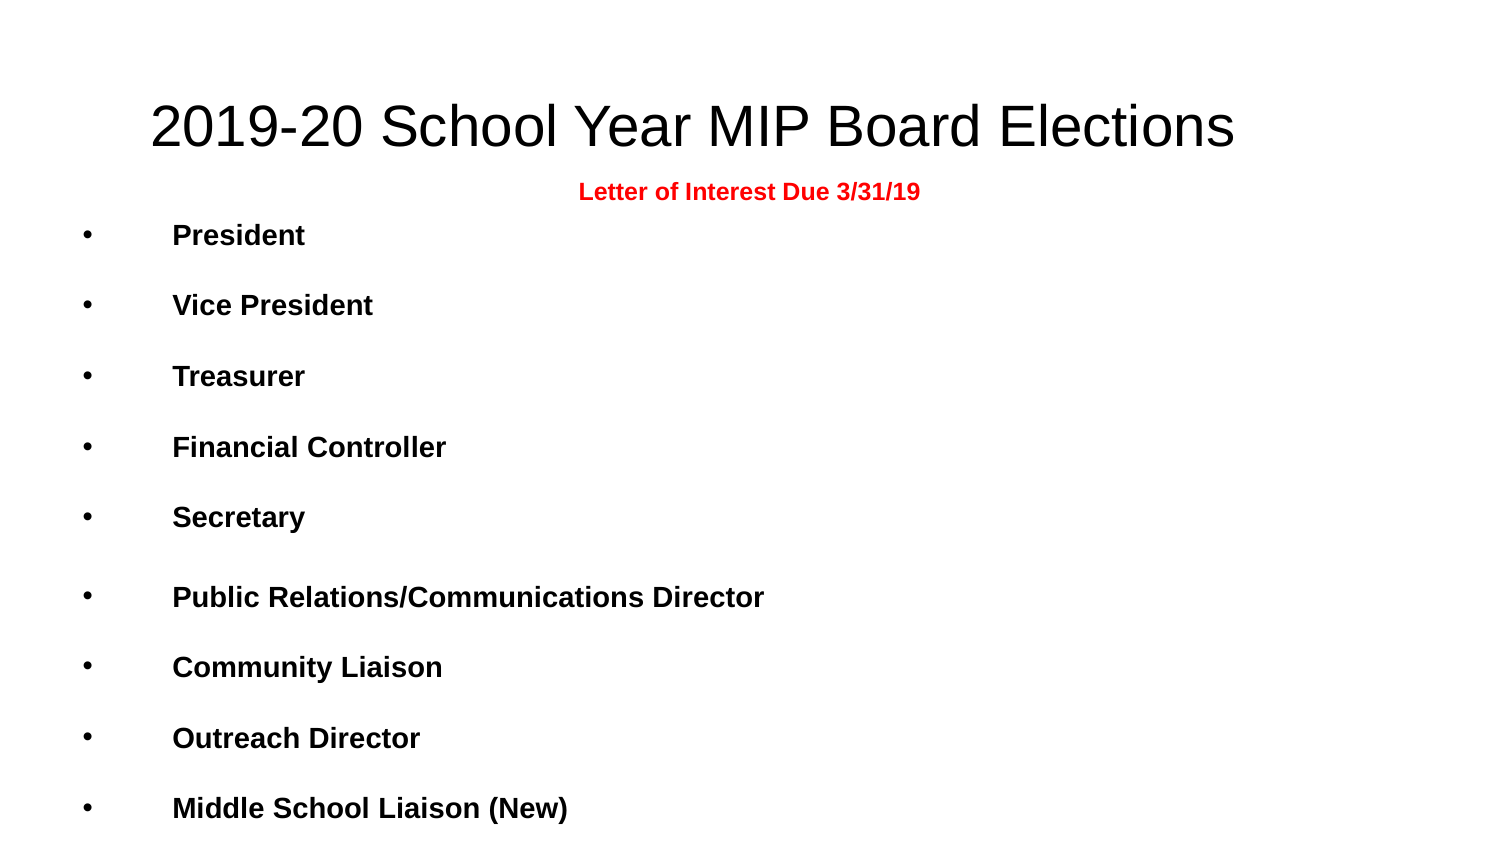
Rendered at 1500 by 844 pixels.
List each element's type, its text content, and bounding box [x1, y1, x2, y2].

list Letter of Interest Due 3/31/19 President Vice President Treasurer Financial Controller Secretary Public Relations/Communications Director Community Liaison Outreach Director Middle School Liaison (New) [51, 160, 1449, 722]
title 2019-20 School Year MIP Board Elections [51, 72, 1449, 160]
